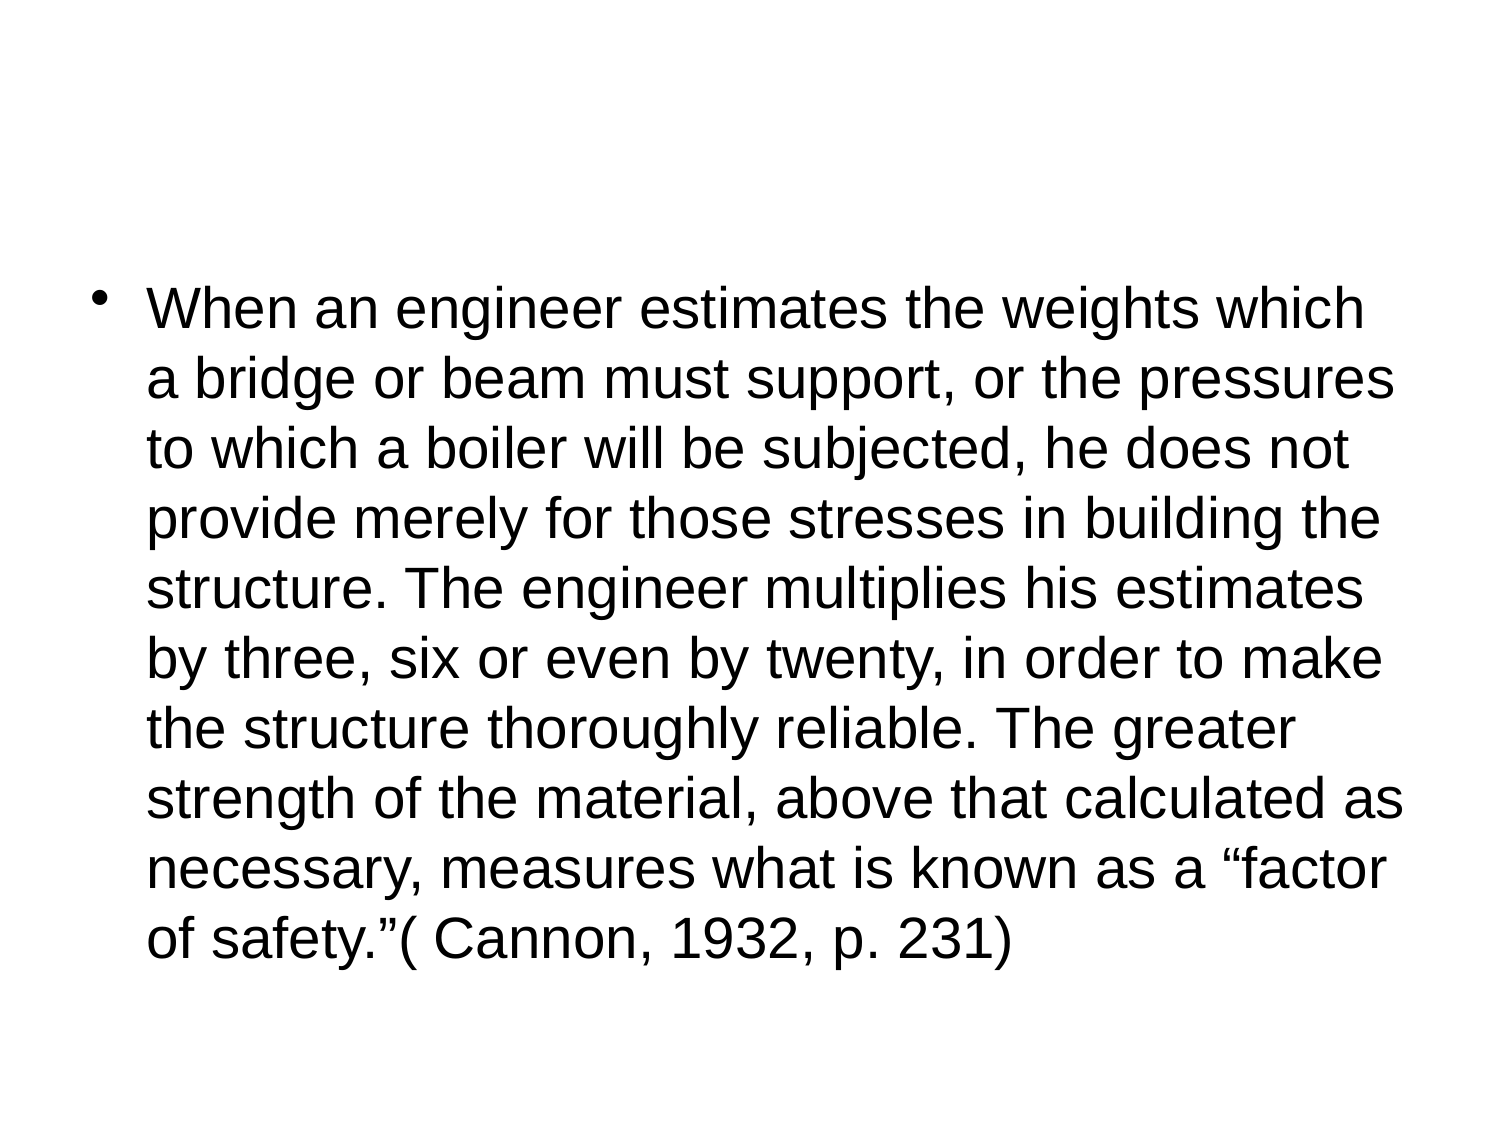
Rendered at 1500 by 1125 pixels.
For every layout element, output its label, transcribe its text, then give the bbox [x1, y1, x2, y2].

list When an engineer estimates the weights which a bridge or beam must support, or the pressures to which a boiler will be subjected, he does not provide merely for those stresses in building the structure. The engineer multiplies his estimates by three, six or even by twenty, in order to make the structure thoroughly reliable. The greater strength of the material, above that calculated as necessary, measures what is known as a “factor of safety.”( Cannon, 1932, p. 231) [75, 262, 1425, 1005]
